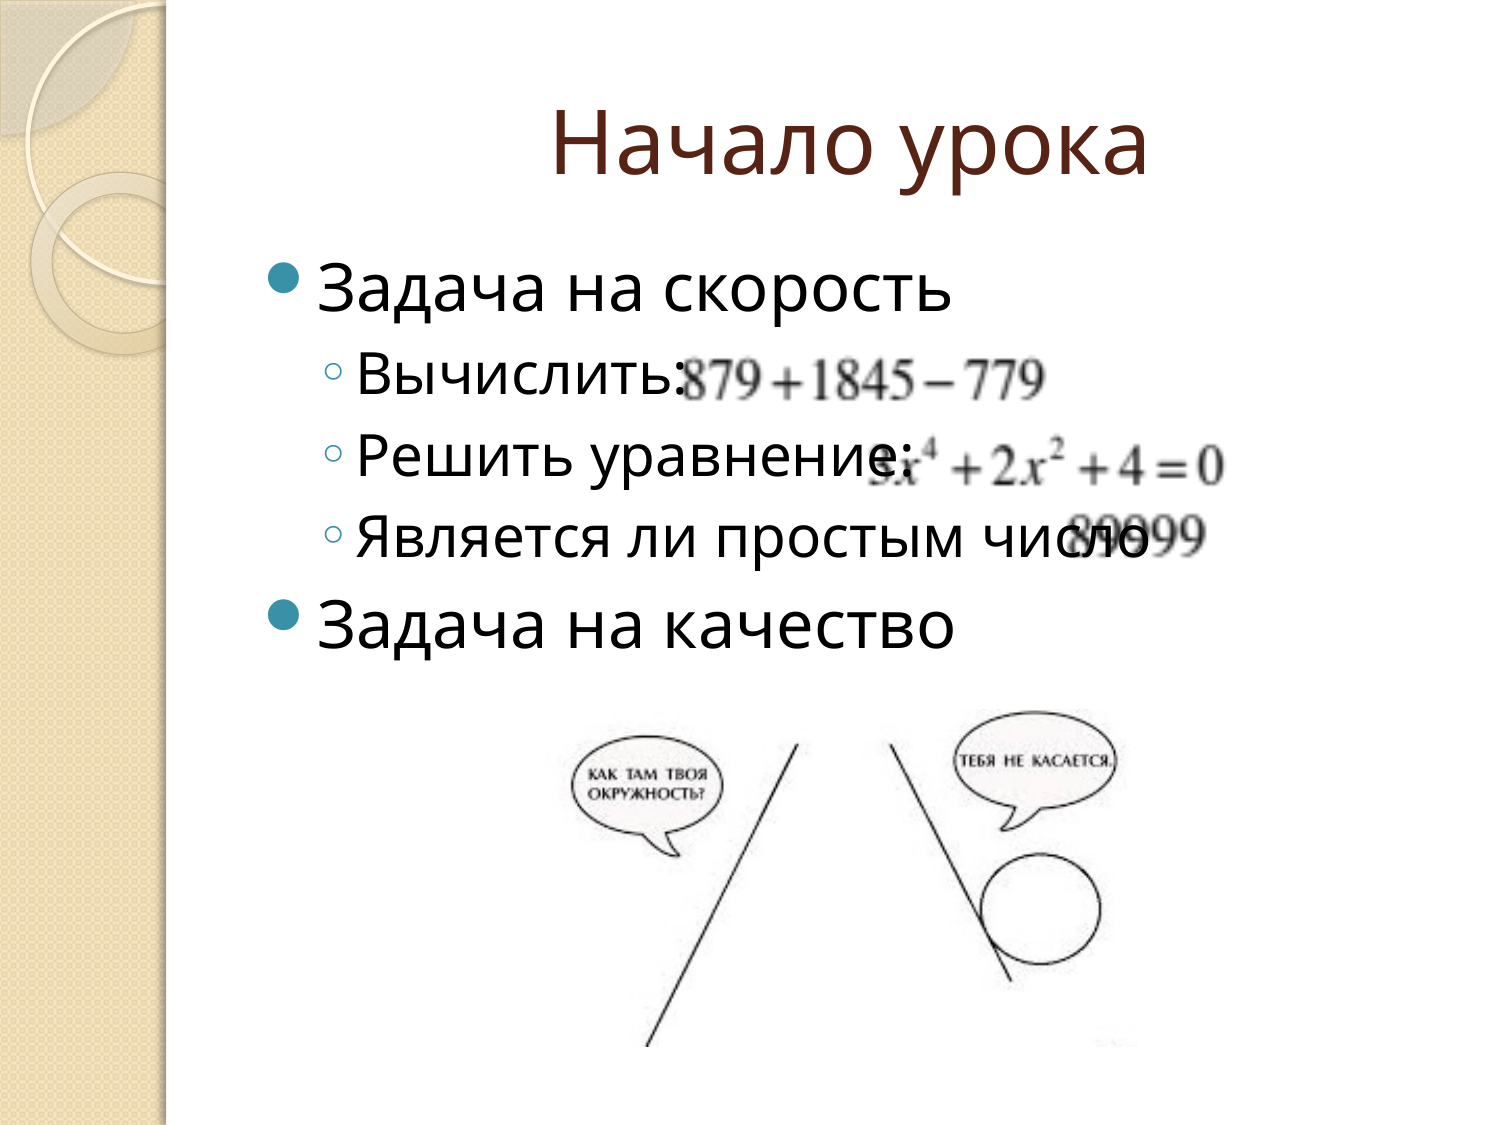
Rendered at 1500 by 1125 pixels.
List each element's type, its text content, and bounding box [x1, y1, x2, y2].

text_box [1061, 508, 1214, 567]
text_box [676, 346, 1050, 410]
title Начало урока [235, 45, 1466, 233]
list Задача на скорость Вычислить: Решить уравнение: Является ли простым число Задача на качество [235, 237, 1466, 1025]
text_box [862, 424, 1231, 495]
picture [529, 709, 1137, 1048]
